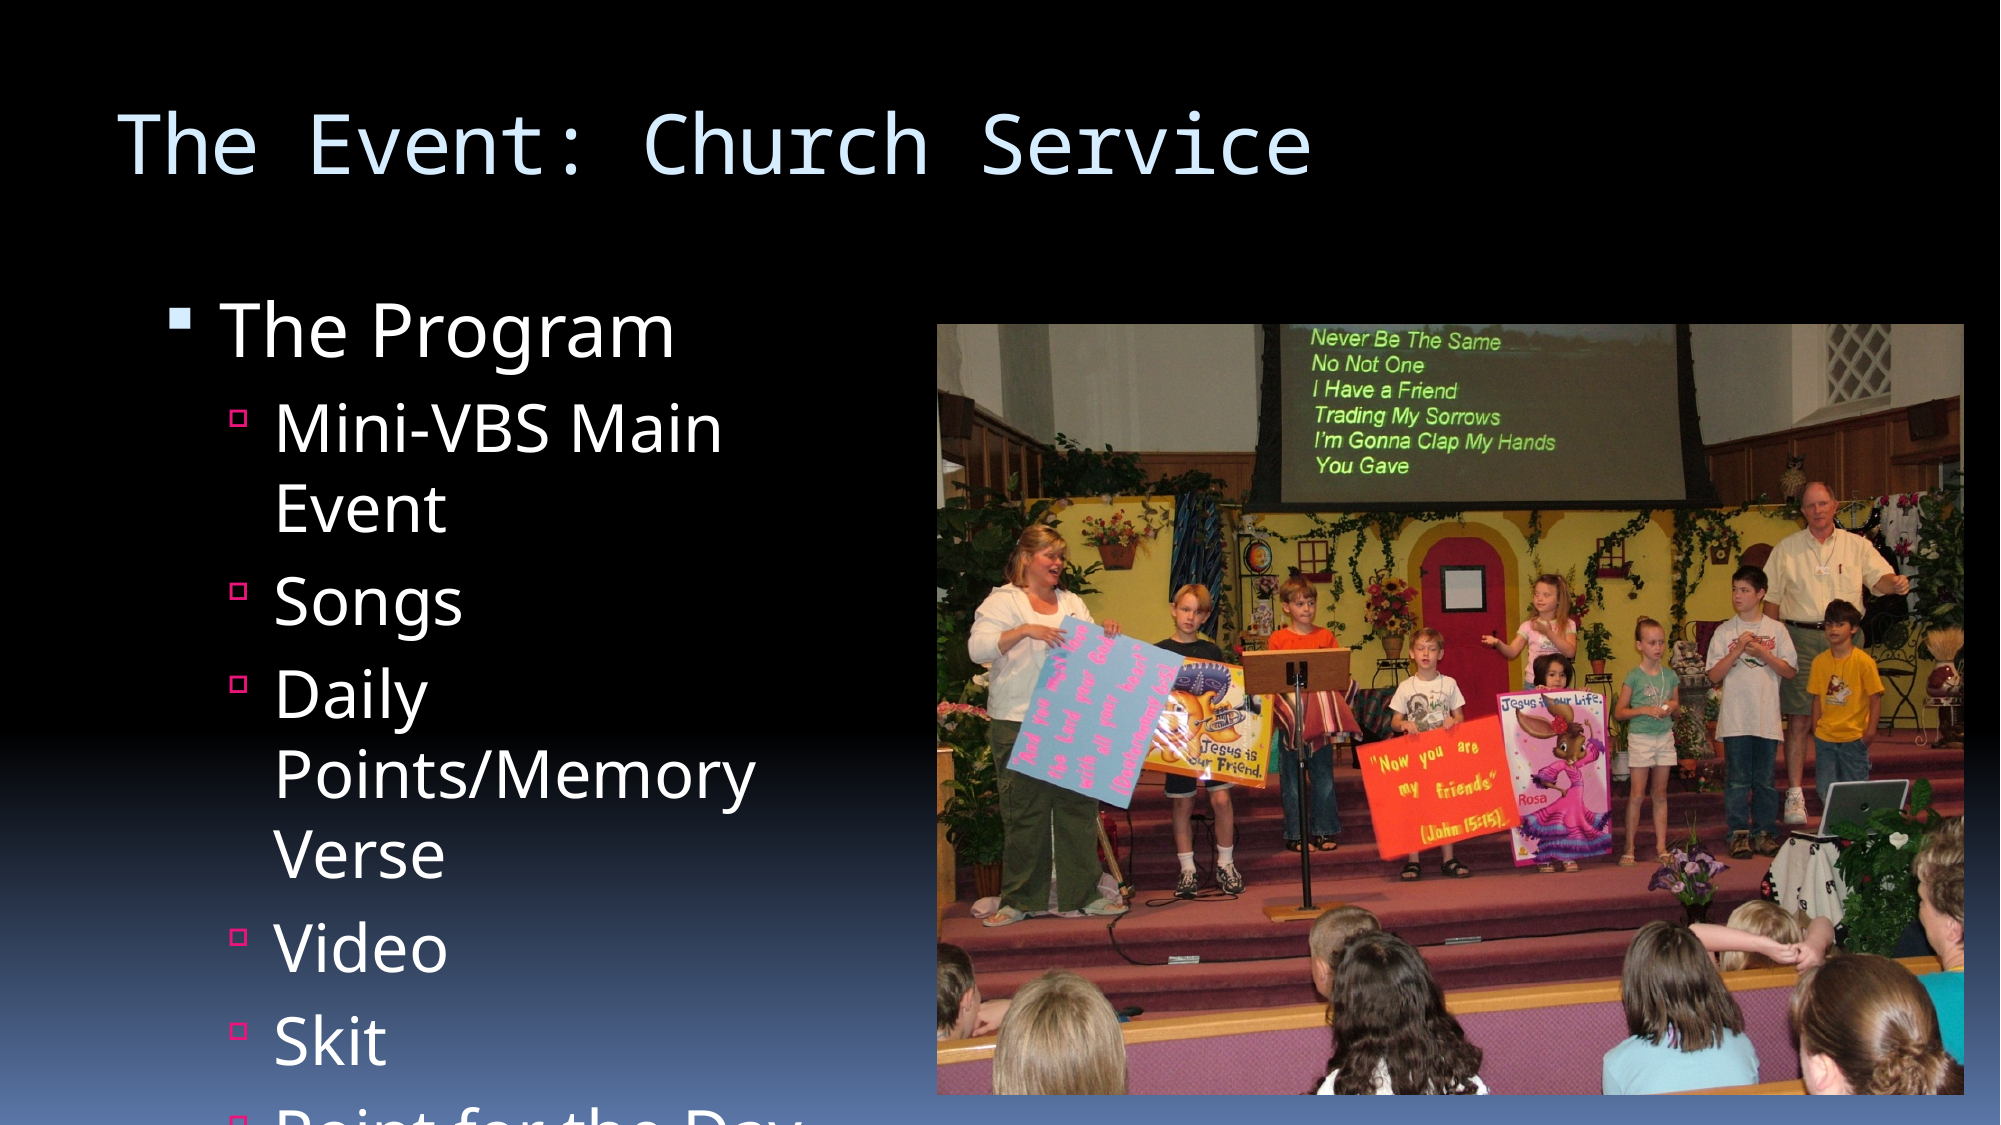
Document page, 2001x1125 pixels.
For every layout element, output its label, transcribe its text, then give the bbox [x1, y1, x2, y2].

picture [937, 324, 1964, 1095]
title The Event: Church Service [99, 83, 1900, 234]
list The Program Mini-VBS Main Event Songs Daily Points/Memory Verse Video Skit Point for the Day [137, 275, 900, 1018]
